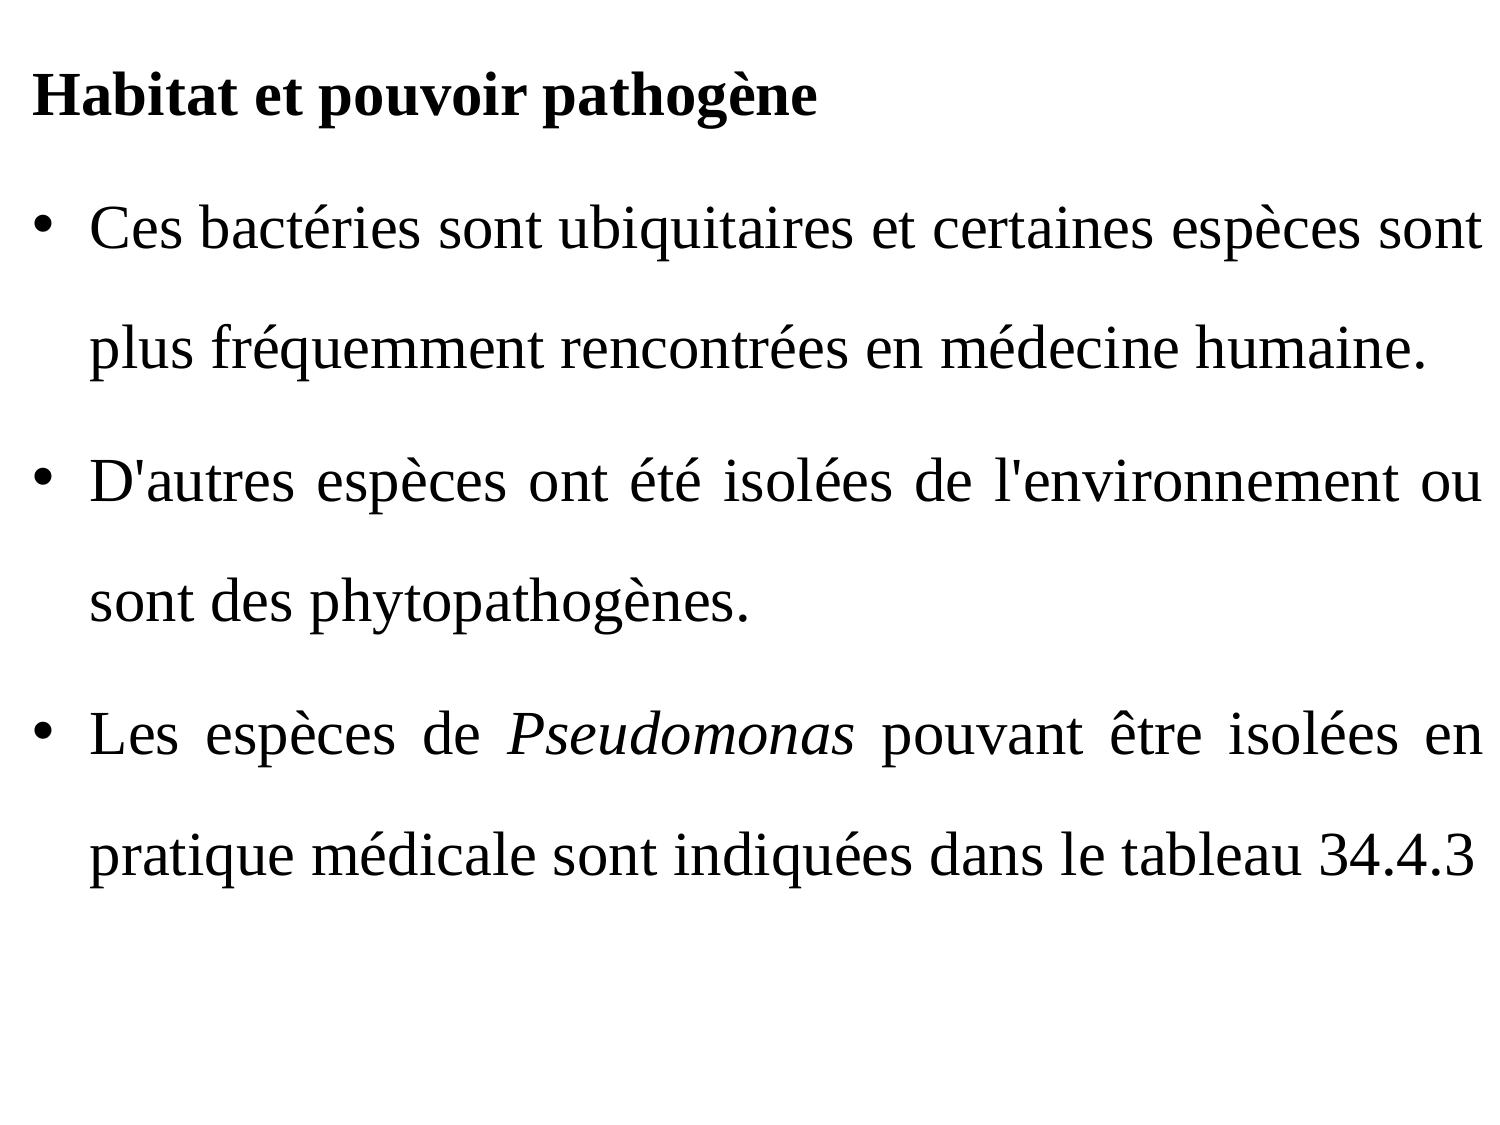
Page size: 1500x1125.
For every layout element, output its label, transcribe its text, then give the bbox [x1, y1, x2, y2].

list Habitat et pouvoir pathogène Ces bactéries sont ubiquitaires et certaines espèces sont plus fréquemment rencontrées en médecine humaine. D'autres espèces ont été isolées de l'environnement ou sont des phytopathogènes. Les espèces de Pseudomonas pouvant être isolées en pratique médicale sont indiquées dans le tableau 34.4.3 [17, 0, 1500, 1125]
